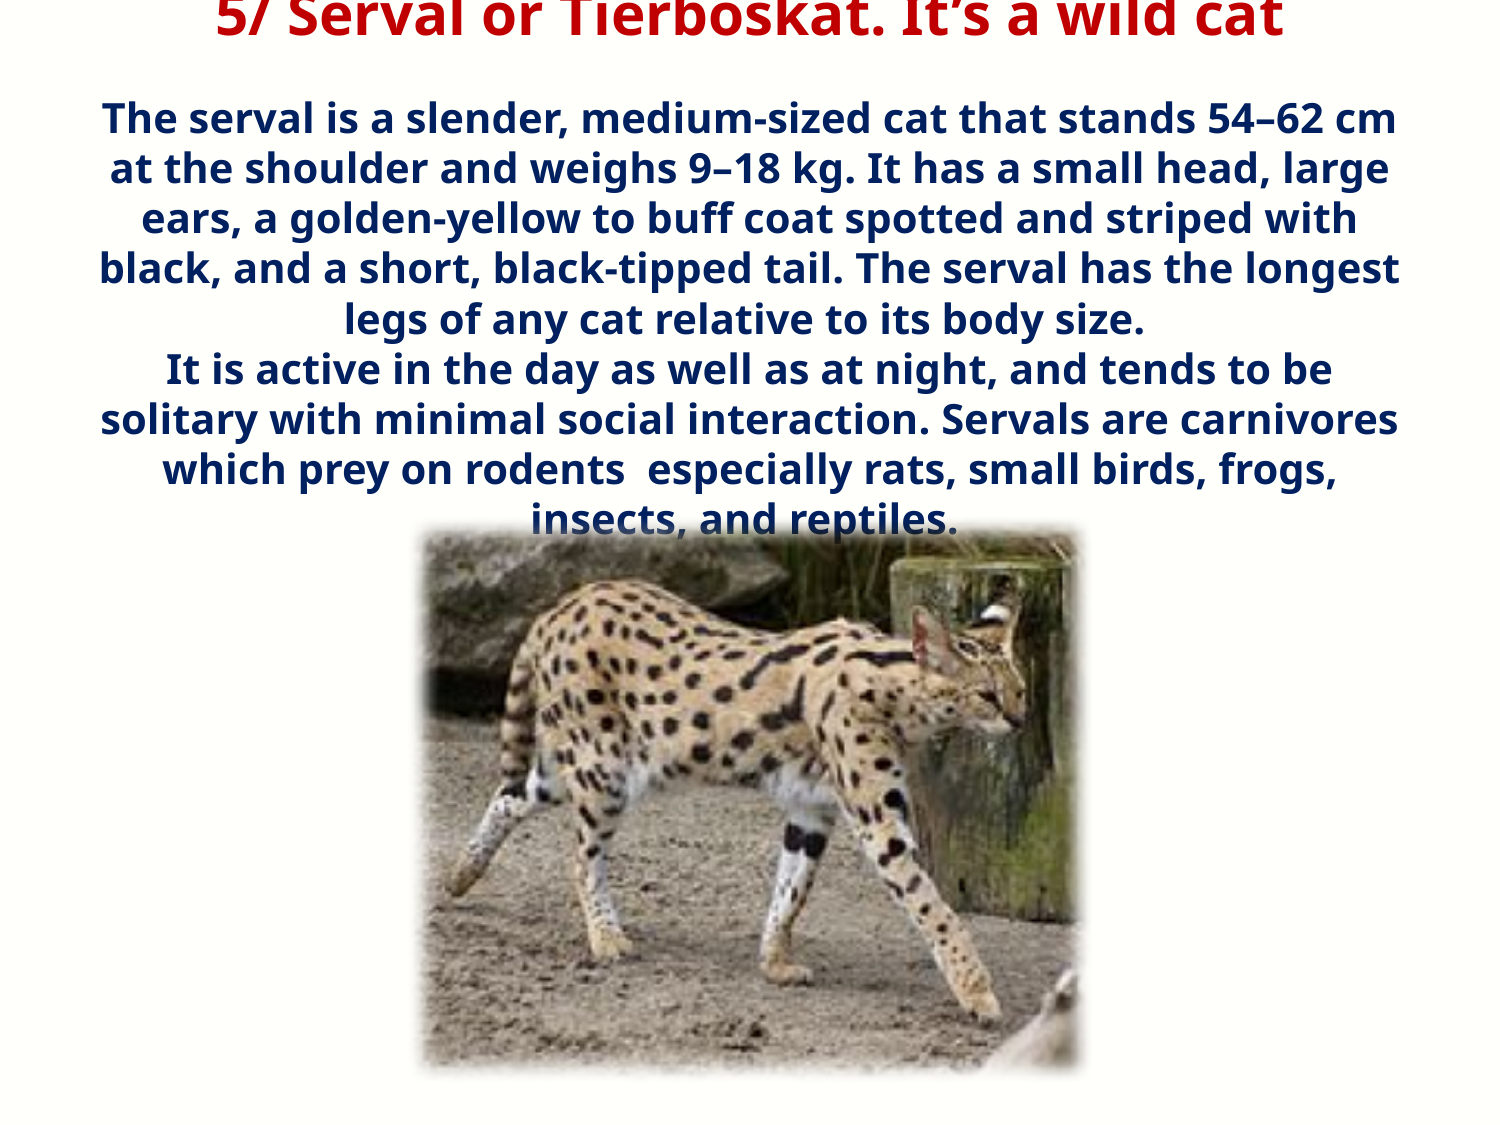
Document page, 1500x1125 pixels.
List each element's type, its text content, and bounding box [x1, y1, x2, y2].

title 5/ Serval or Tierboskat. It’s a wild cat The serval is a slender, medium-sized cat that stands 54–62 cm at the shoulder and weighs 9–18 kg. It has a small head, large ears, a golden-yellow to buff coat spotted and striped with black, and a short, black-tipped tail. The serval has the longest legs of any cat relative to its body size. It is active in the day as well as at night, and tends to be solitary with minimal social interaction. Servals are carnivores which prey on rodents especially rats, small birds, frogs, insects, and reptiles. [75, 137, 1425, 433]
picture [407, 514, 1093, 1083]
